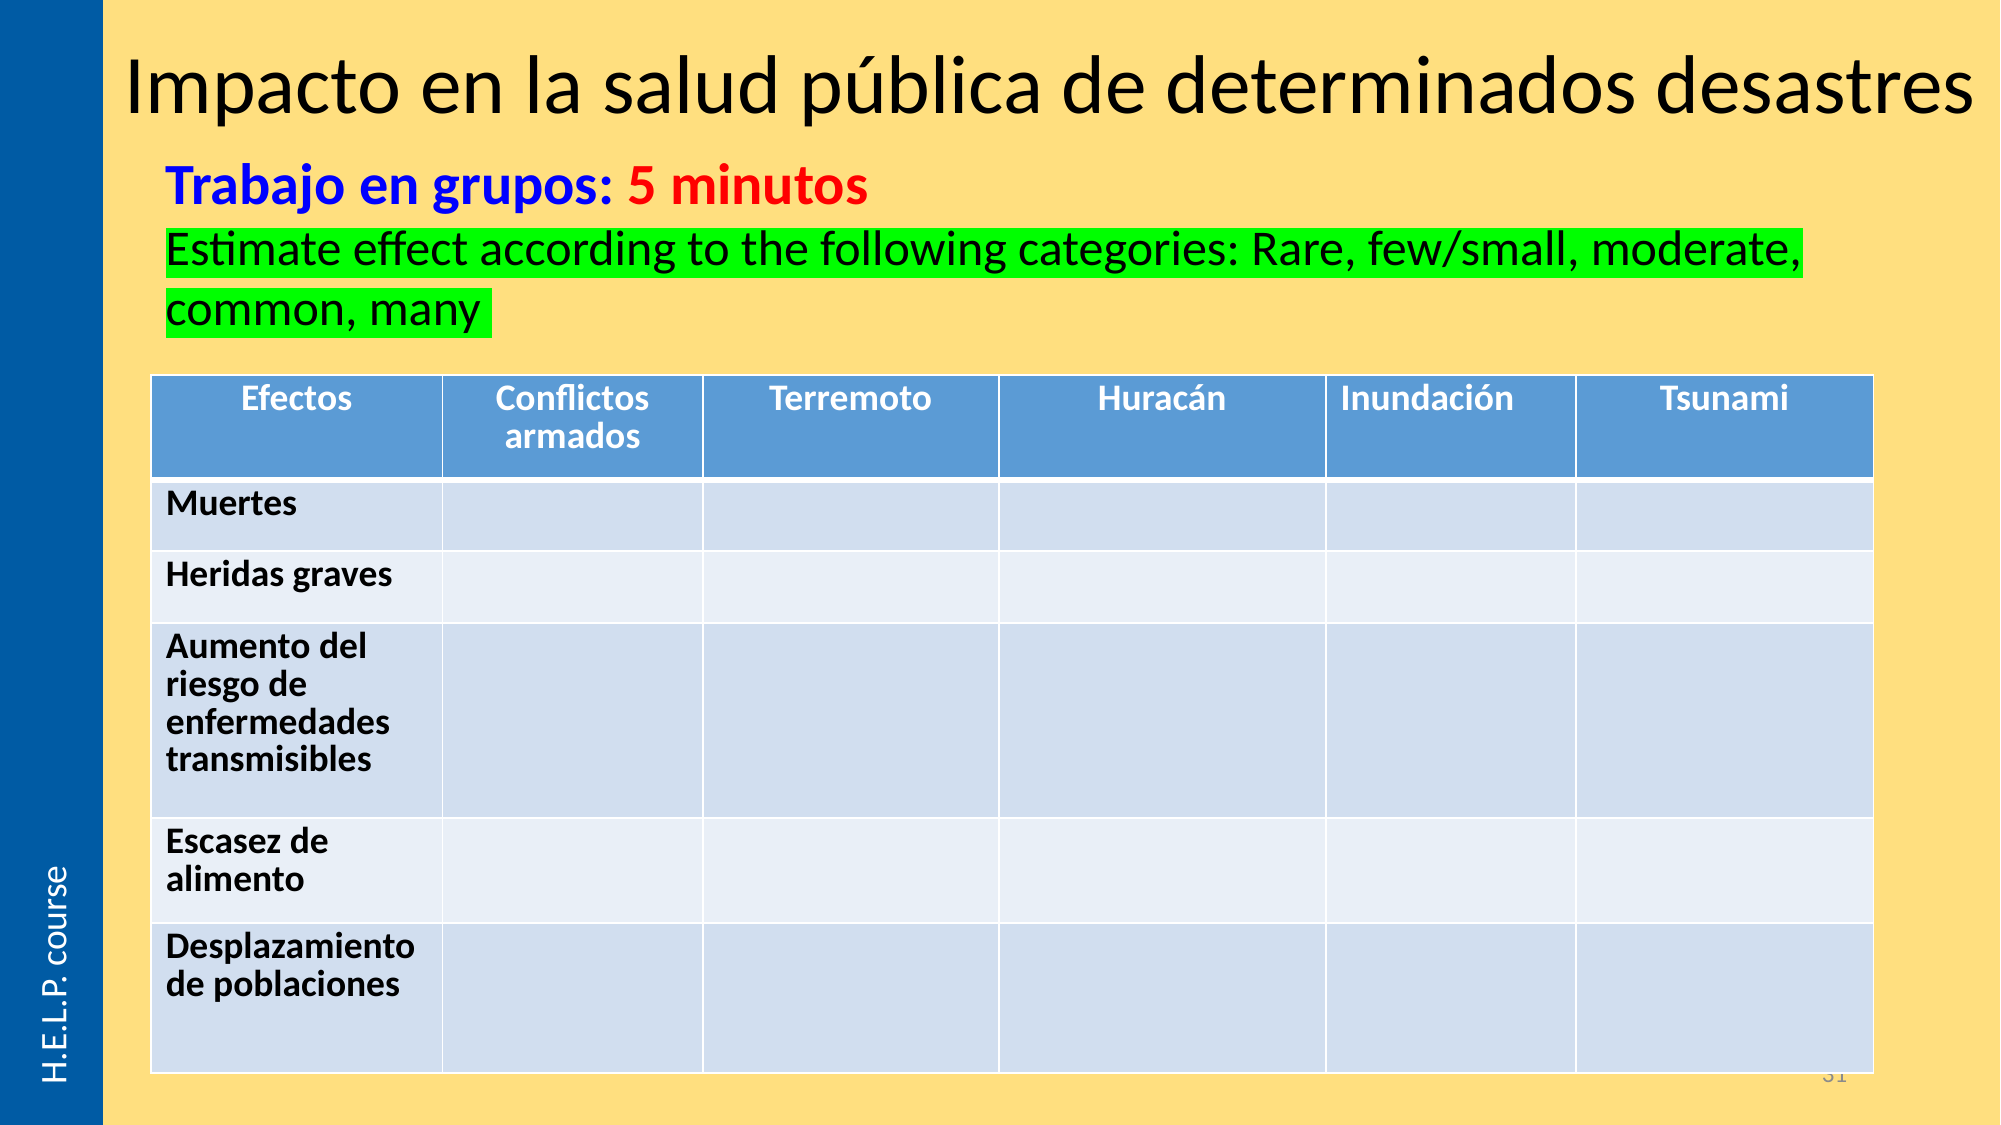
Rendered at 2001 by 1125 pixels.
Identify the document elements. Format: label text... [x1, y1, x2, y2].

table_cell [1577, 624, 1873, 817]
table_cell Heridas graves [152, 552, 442, 622]
table_cell [1577, 819, 1873, 922]
table_cell [1000, 624, 1325, 817]
table_cell [704, 483, 998, 550]
table_cell [1000, 819, 1325, 922]
table_cell Escasez de alimento [152, 819, 442, 922]
table_cell [704, 624, 998, 817]
table_cell [704, 552, 998, 622]
table_cell [443, 552, 702, 622]
table_cell [1327, 552, 1575, 622]
slide_number 31 [1412, 1042, 1863, 1103]
table_header Inundación [1327, 376, 1575, 477]
table_cell [704, 819, 998, 922]
table_cell [443, 624, 702, 817]
table_cell [443, 483, 702, 550]
table_cell [1327, 924, 1575, 1072]
table_cell [1000, 483, 1325, 550]
table_cell Muertes [152, 483, 442, 550]
text_box H.E.L.P. course [0, 0, 104, 1125]
table_cell [1327, 624, 1575, 817]
table_cell [443, 819, 702, 922]
table_cell [1000, 924, 1325, 1072]
table_cell [1577, 924, 1873, 1072]
table_cell Aumento del riesgo de enfermedades transmisibles [152, 624, 442, 817]
table_cell [704, 924, 998, 1072]
table_cell [1577, 483, 1873, 550]
table_header Conflictos armados [443, 376, 702, 477]
table_header Tsunami [1577, 376, 1873, 477]
table_header Huracán [1000, 376, 1325, 477]
table_header Efectos [152, 376, 442, 477]
table_cell [443, 924, 702, 1072]
text_box Impacto en la salud pública de determinados desastres [109, 22, 2000, 138]
table_cell [1327, 819, 1575, 922]
text_box Trabajo en grupos: 5 minutos Estimate effect according to the following categories: Rare, few/small, moderate, common, many [150, 138, 1920, 344]
table_cell [1577, 552, 1873, 622]
table_cell [1327, 483, 1575, 550]
table_cell [1000, 552, 1325, 622]
table_header Terremoto [704, 376, 998, 477]
table_cell Desplazamiento de poblaciones [152, 924, 442, 1072]
